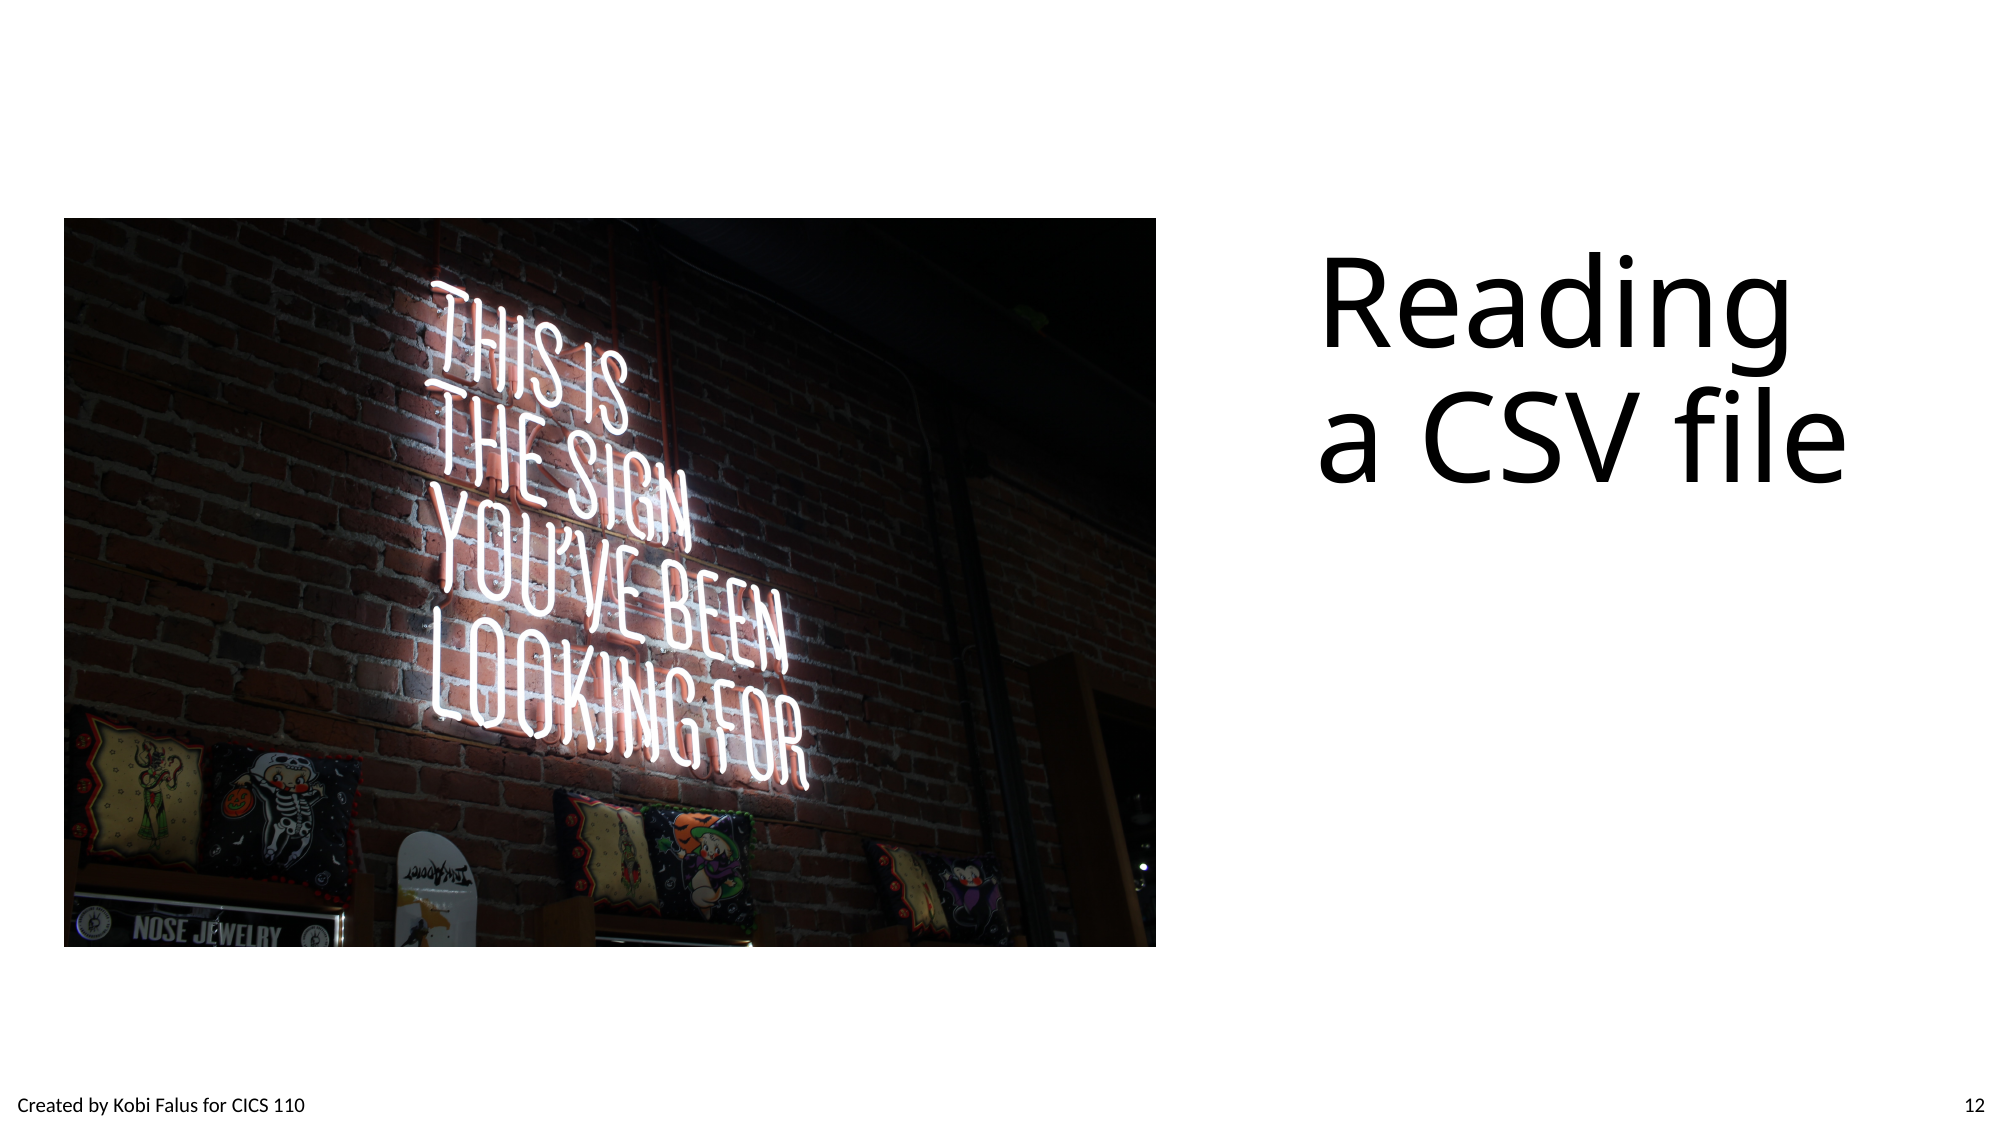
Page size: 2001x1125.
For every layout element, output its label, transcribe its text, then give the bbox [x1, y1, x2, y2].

title Reading a CSV file [1300, 218, 1884, 518]
picture [64, 218, 1156, 947]
